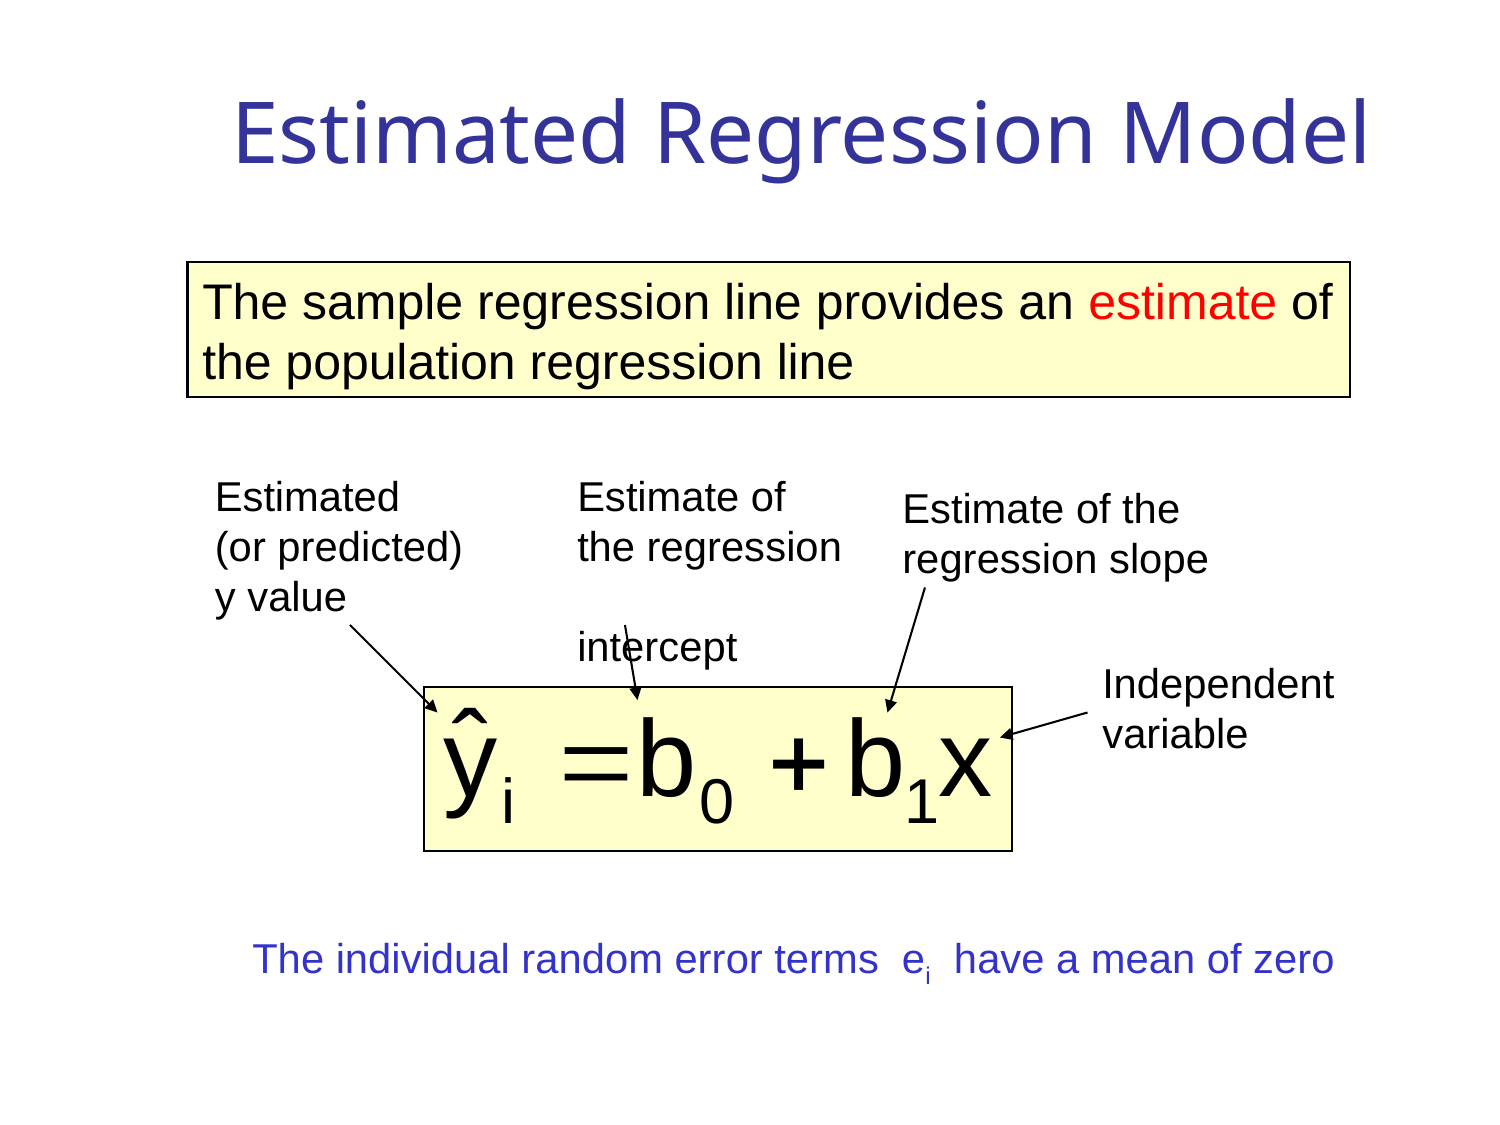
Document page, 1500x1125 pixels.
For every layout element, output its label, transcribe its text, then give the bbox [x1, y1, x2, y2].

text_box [424, 687, 1012, 851]
text_box The individual random error terms ei have a mean of zero [237, 924, 1350, 997]
text_box Estimated (or predicted) y value [199, 462, 488, 628]
title Estimated Regression Model [162, 62, 1441, 188]
text_box Estimate of the regression slope [887, 474, 1225, 647]
text_box The sample regression line provides an estimate of the population regression line [187, 262, 1350, 398]
text_box Independent variable [1087, 649, 1351, 765]
text_box Estimate of the regression intercept [562, 462, 863, 678]
